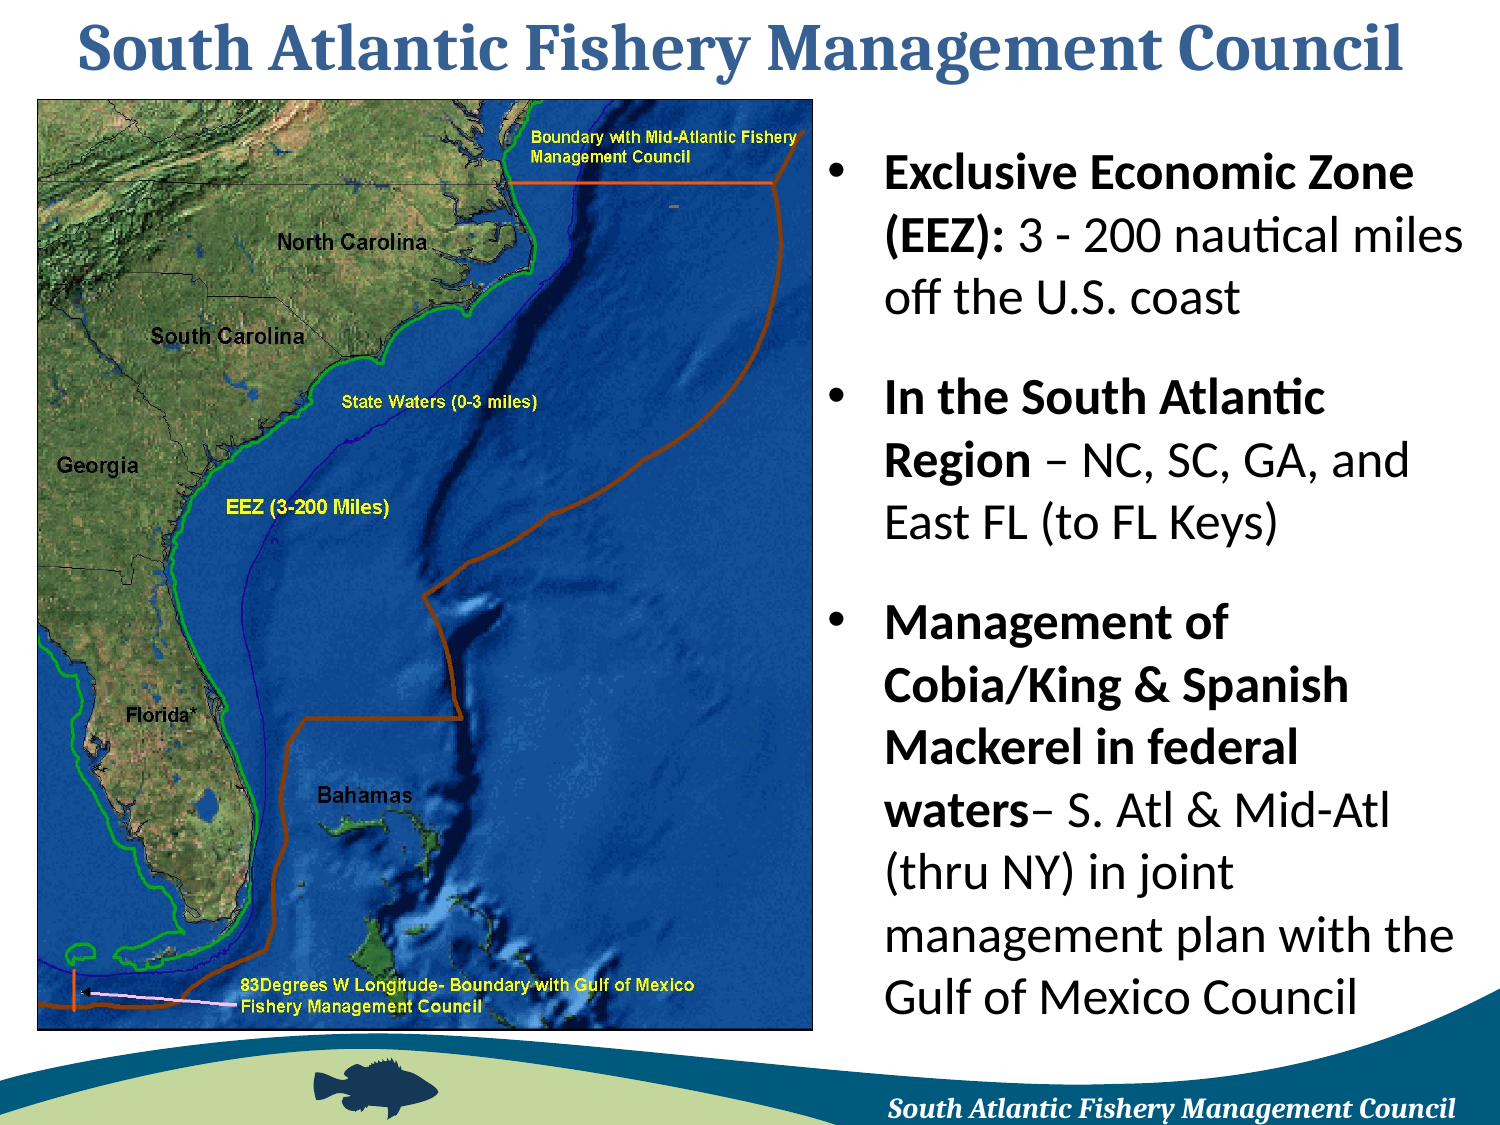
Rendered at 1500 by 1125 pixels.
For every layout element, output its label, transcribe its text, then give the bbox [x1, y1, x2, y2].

title South Atlantic Fishery Management Council [0, 0, 1500, 125]
picture [37, 99, 813, 1031]
subtitle Exclusive Economic Zone (EEZ): 3 - 200 nautical miles off the U.S. coast In the South Atlantic Region – NC, SC, GA, and East FL (to FL Keys) Management of Cobia/King & Spanish Mackerel in federal waters– S. Atl & Mid-Atl (thru NY) in joint management plan with the Gulf of Mexico Council [812, 130, 1488, 1063]
